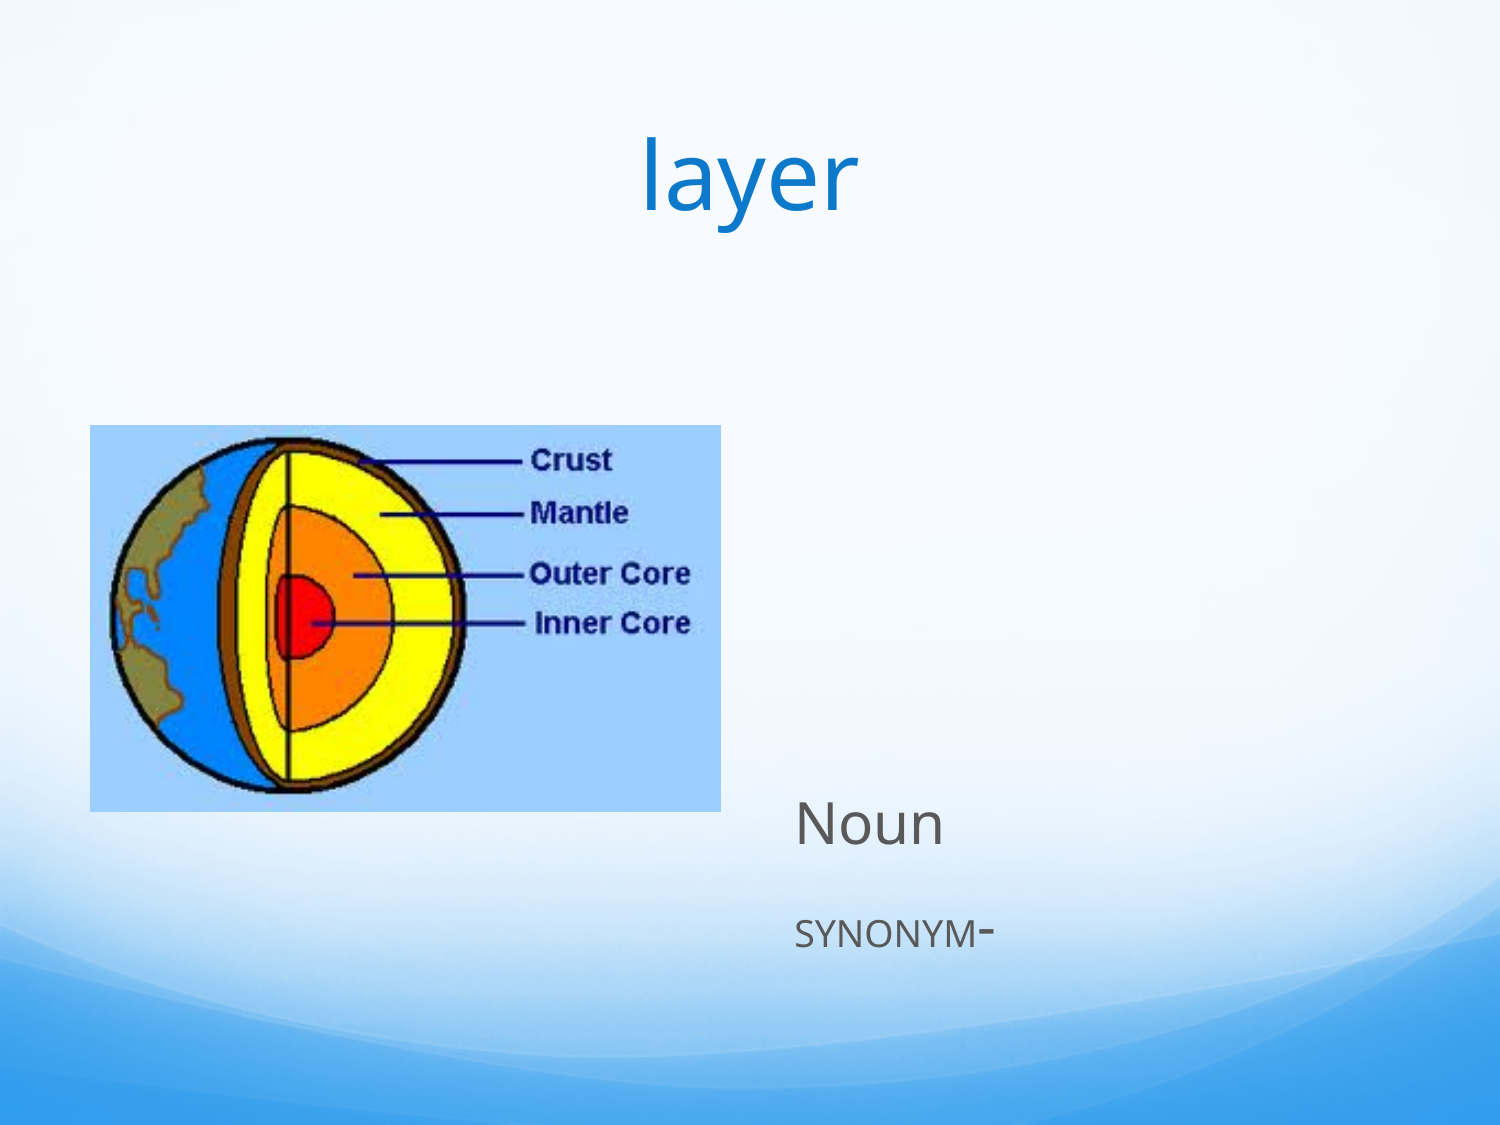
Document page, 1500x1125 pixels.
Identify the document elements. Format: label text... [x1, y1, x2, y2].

title layer [90, 17, 1410, 237]
list Noun SYNONYM- [779, 262, 1410, 975]
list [89, 261, 721, 976]
